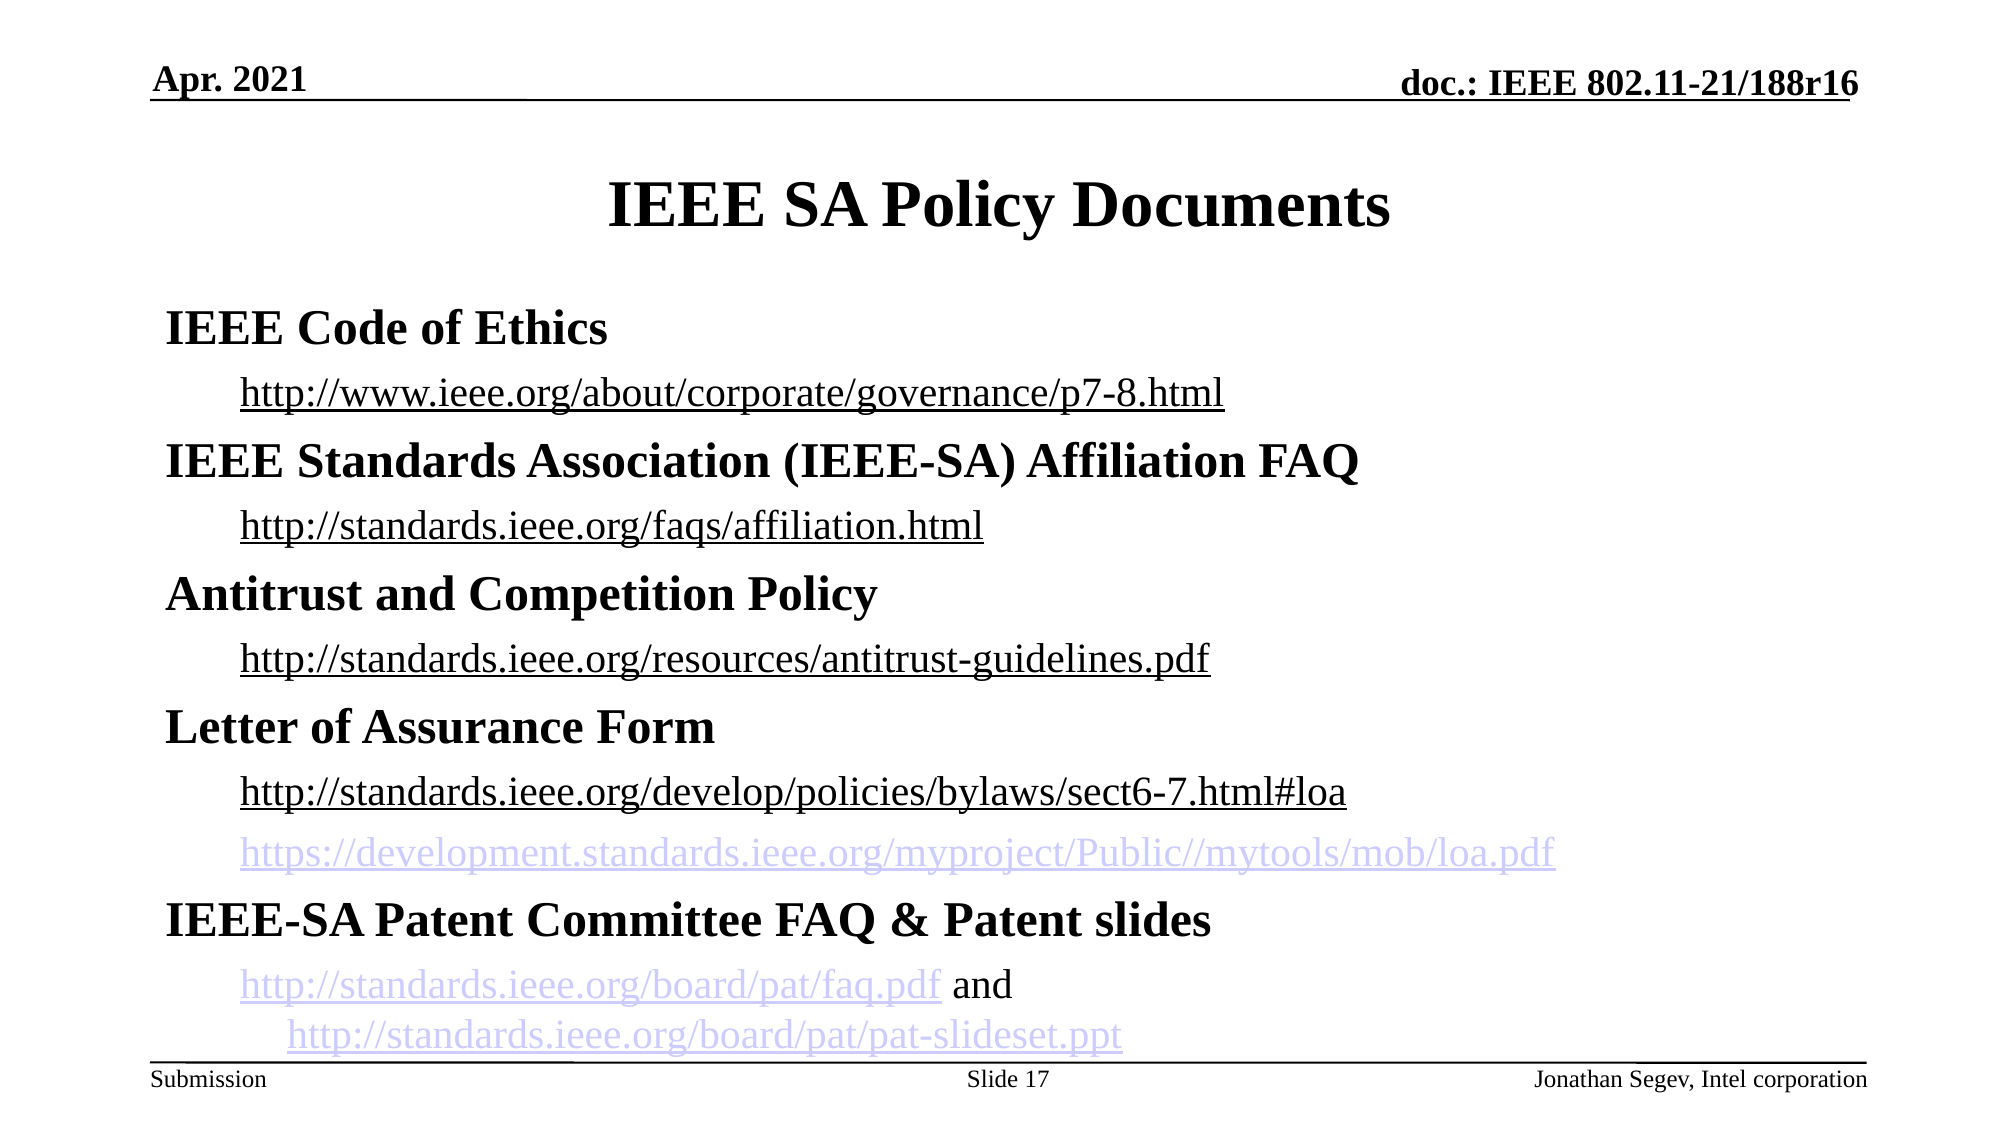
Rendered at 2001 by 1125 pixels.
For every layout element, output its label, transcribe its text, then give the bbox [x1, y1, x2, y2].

list IEEE Code of Ethics http://www.ieee.org/about/corporate/governance/p7-8.html IEEE Standards Association (IEEE-SA) Affiliation FAQ http://standards.ieee.org/faqs/affiliation.html Antitrust and Competition Policy http://standards.ieee.org/resources/antitrust-guidelines.pdf Letter of Assurance Form http://standards.ieee.org/develop/policies/bylaws/sect6-7.html#loa https://development.standards.ieee.org/myproject/Public//mytools/mob/loa.pdf IEEE-SA Patent Committee FAQ & Patent slides http://standards.ieee.org/board/pat/faq.pdf and http://standards.ieee.org/board/pat/pat-slideset.ppt [149, 286, 1850, 1000]
footer Jonathan Segev, Intel corporation [1171, 1061, 1869, 1093]
slide_number Slide 17 [950, 1061, 1067, 1123]
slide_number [152, 54, 563, 100]
title IEEE SA Policy Documents [149, 112, 1850, 286]
